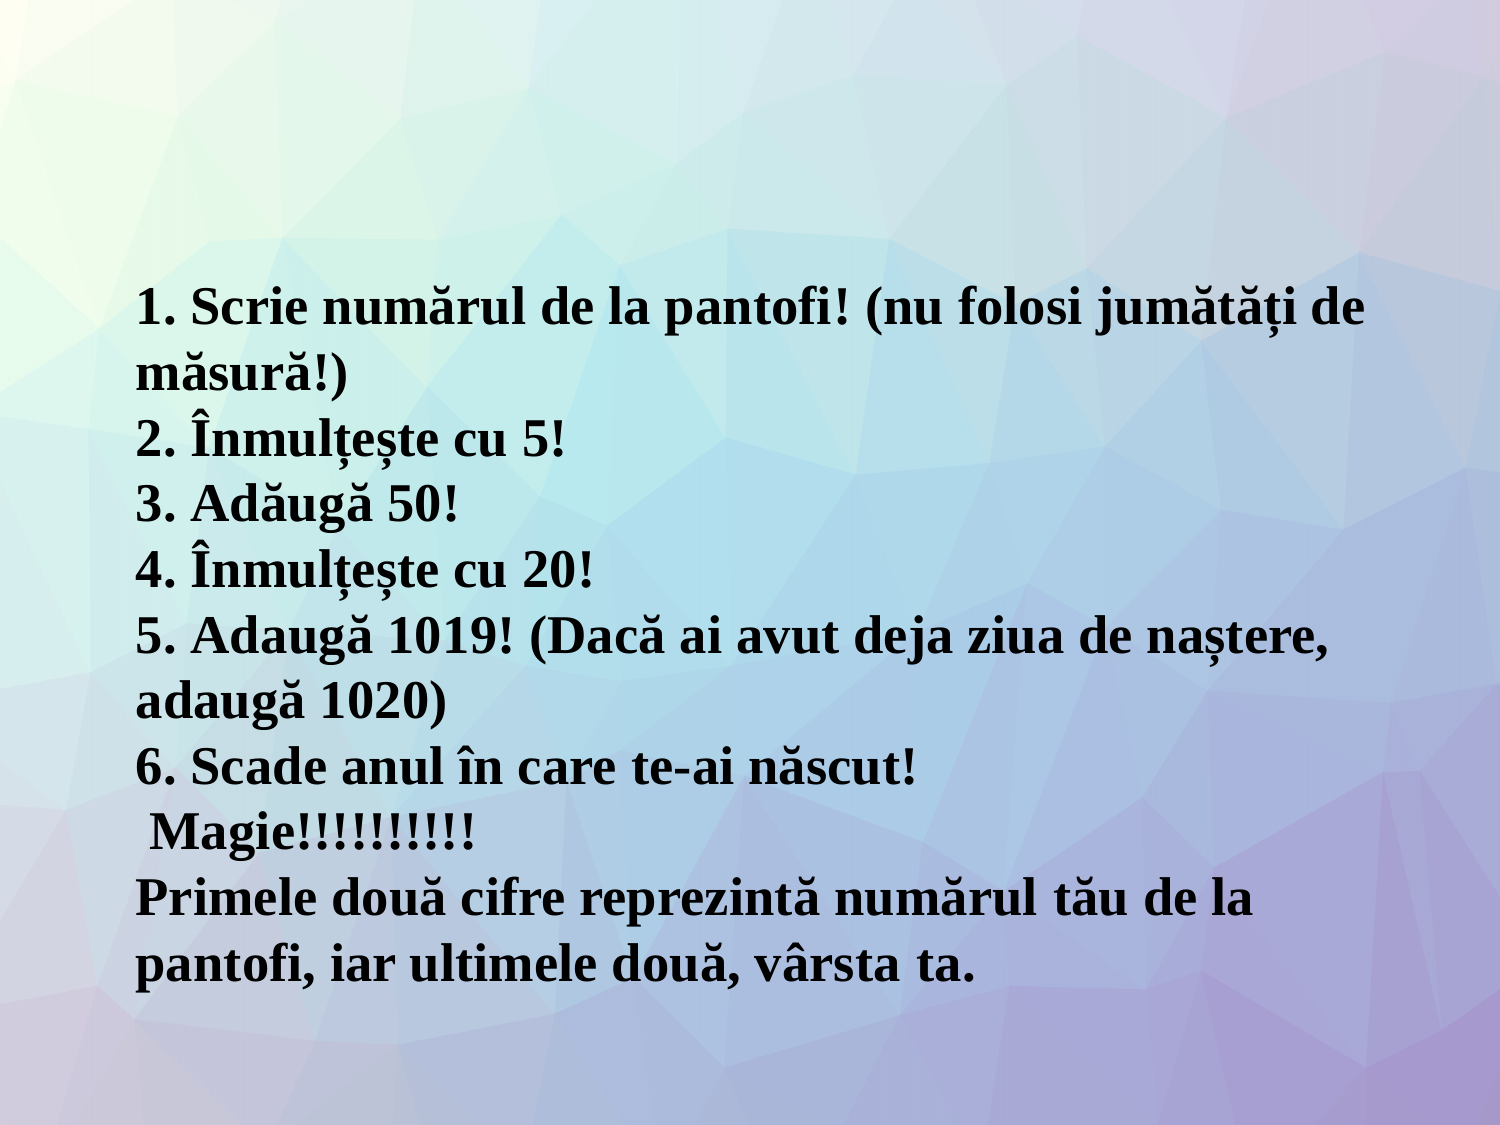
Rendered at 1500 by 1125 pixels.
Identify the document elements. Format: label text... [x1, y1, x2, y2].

list 1. Scrie numărul de la pantofi! (nu folosi jumătăți de măsură!) 2. Înmulțește cu 5! 3. Adăugă 50! 4. Înmulțește cu 20! 5. Adaugă 1019! (Dacă ai avut deja ziua de naștere, adaugă 1020) 6. Scade anul în care te-ai născut! Magie!!!!!!!!!! Primele două cifre reprezintă numărul tău de la pantofi, iar ultimele două, vârsta ta. [75, 262, 1425, 1005]
